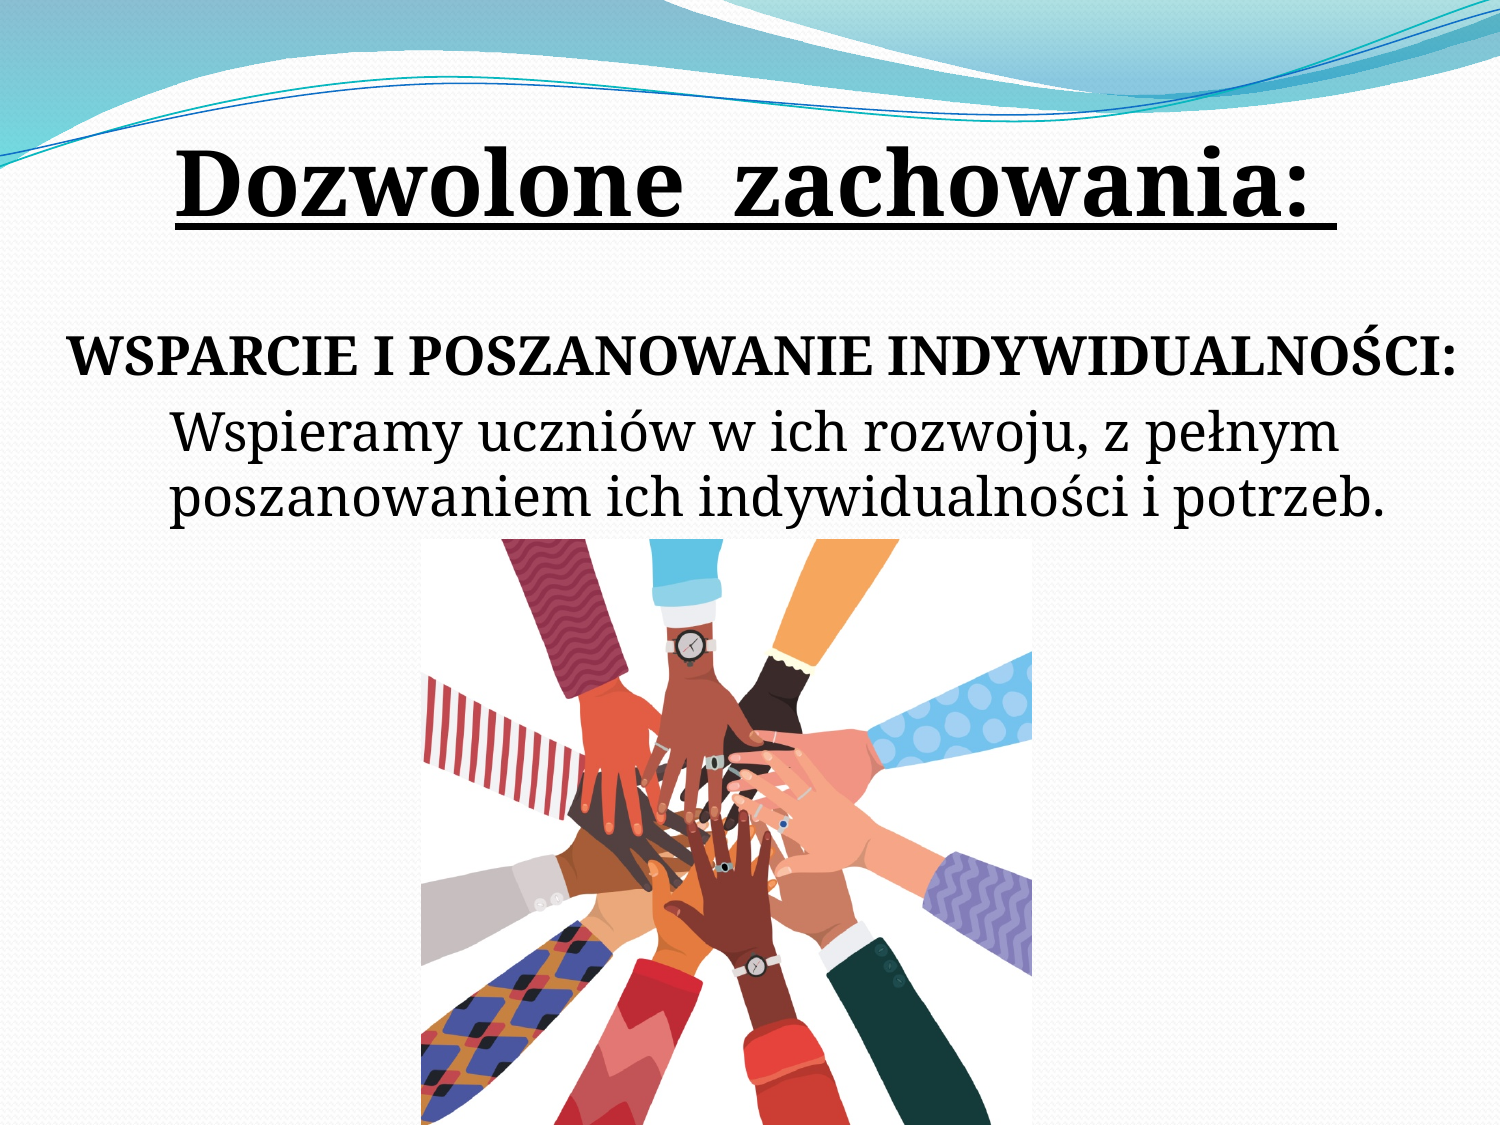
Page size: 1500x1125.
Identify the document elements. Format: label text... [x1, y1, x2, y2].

list Dozwolone zachowania: WSPARCIE I POSZANOWANIE INDYWIDUALNOŚCI: Wspieramy uczniów w ich rozwoju, z pełnym poszanowaniem ich indywidualności i potrzeb. [35, 117, 1477, 1079]
picture [421, 539, 1032, 1125]
